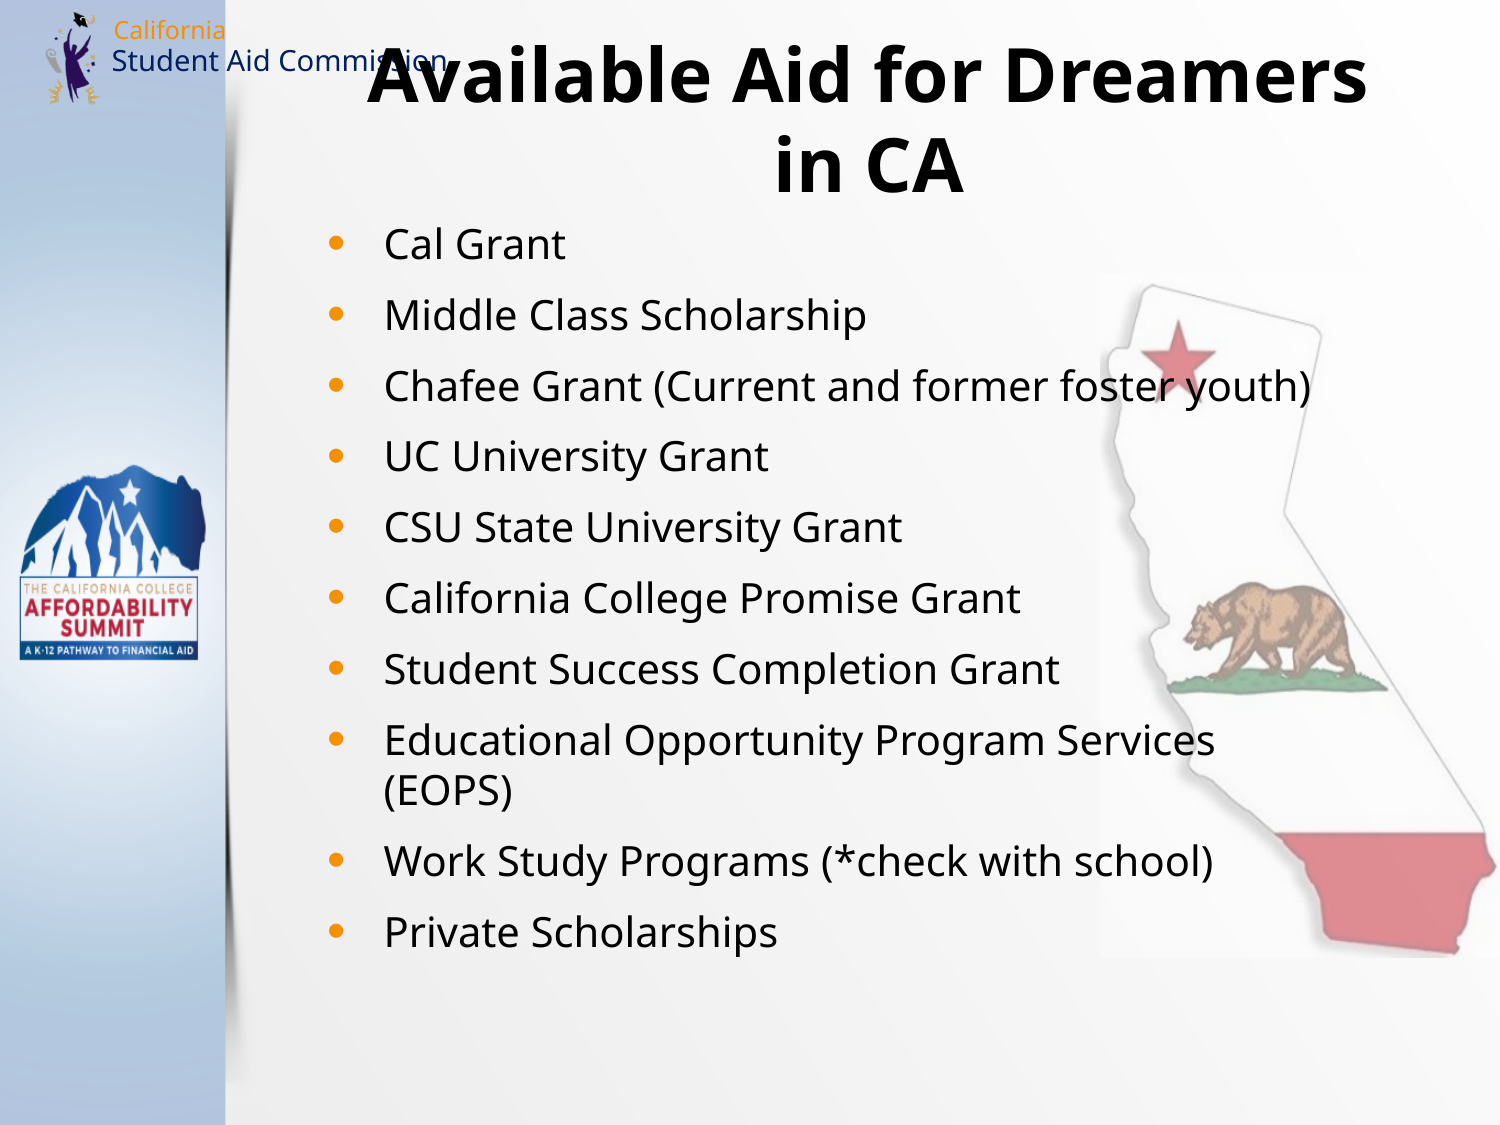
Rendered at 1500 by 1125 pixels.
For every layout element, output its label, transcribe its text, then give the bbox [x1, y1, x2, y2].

list Cal Grant Middle Class Scholarship Chafee Grant (Current and former foster youth) UC University Grant CSU State University Grant California College Promise Grant Student Success Completion Grant Educational Opportunity Program Services (EOPS) Work Study Programs (*check with school) Private Scholarships [312, 210, 1363, 1123]
picture [300, 57, 309, 69]
picture [0, 0, 1500, 1125]
title Available Aid for Dreamers in CA [312, 2, 1425, 232]
text_box [1363, 273, 1500, 960]
